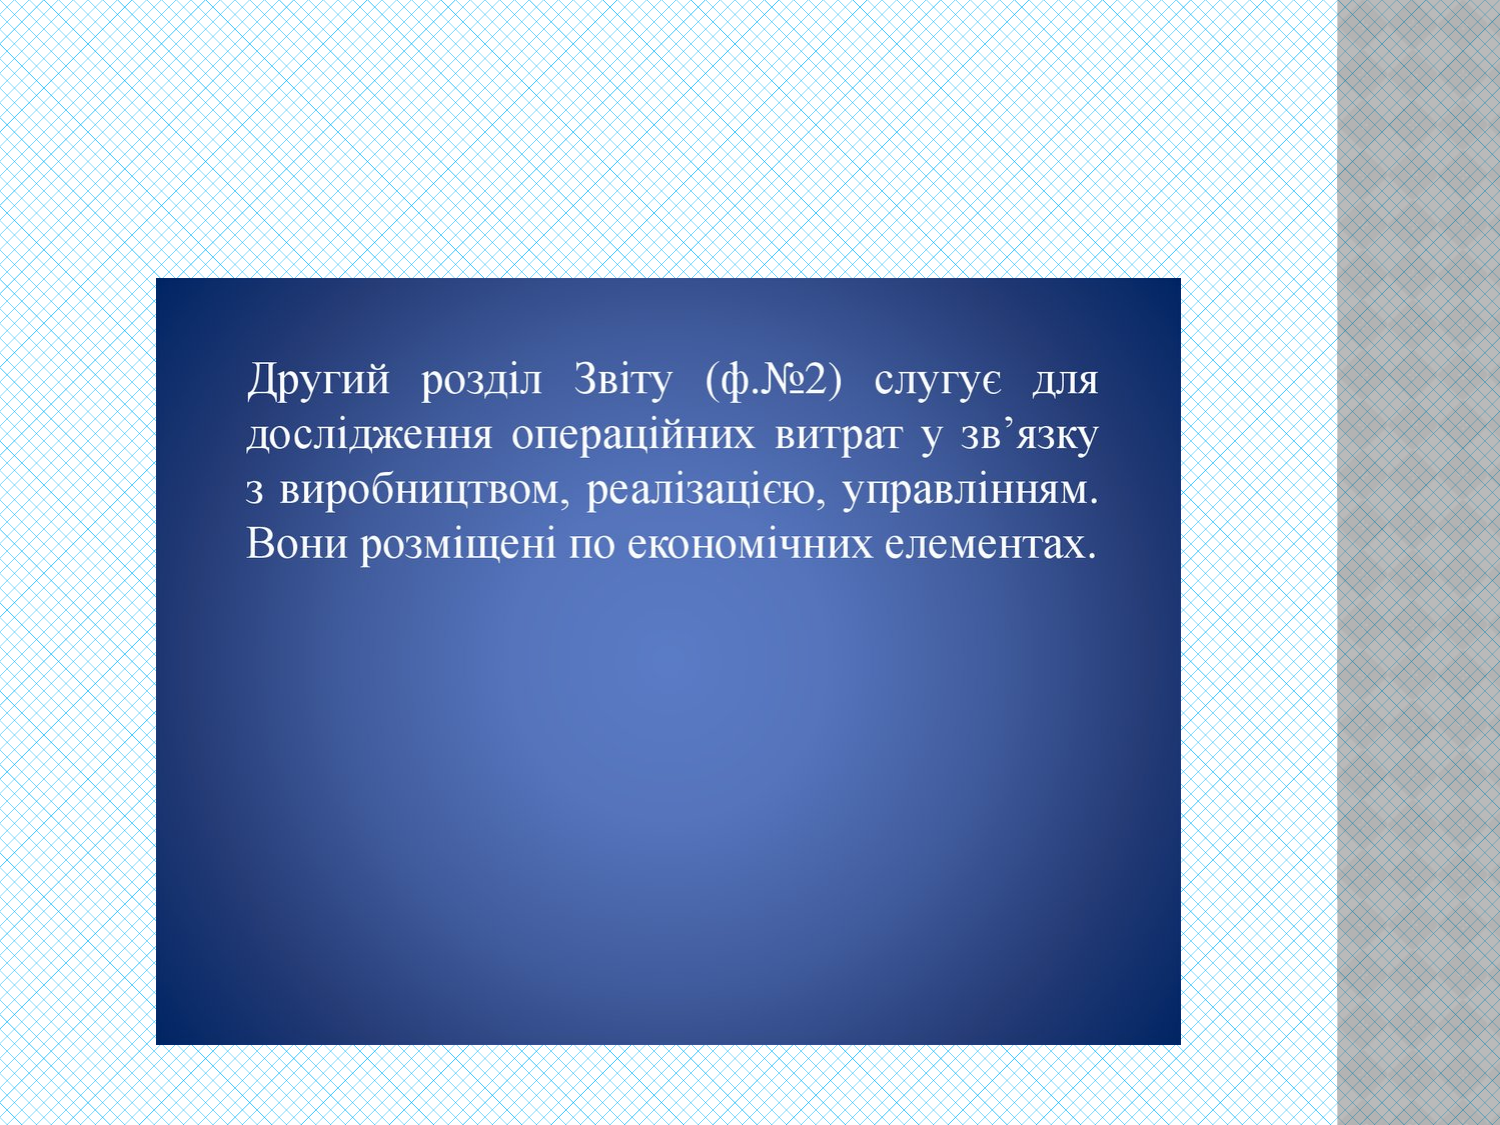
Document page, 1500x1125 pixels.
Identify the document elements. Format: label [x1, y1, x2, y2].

list [156, 277, 1182, 1046]
picture [0, 0, 1500, 1125]
